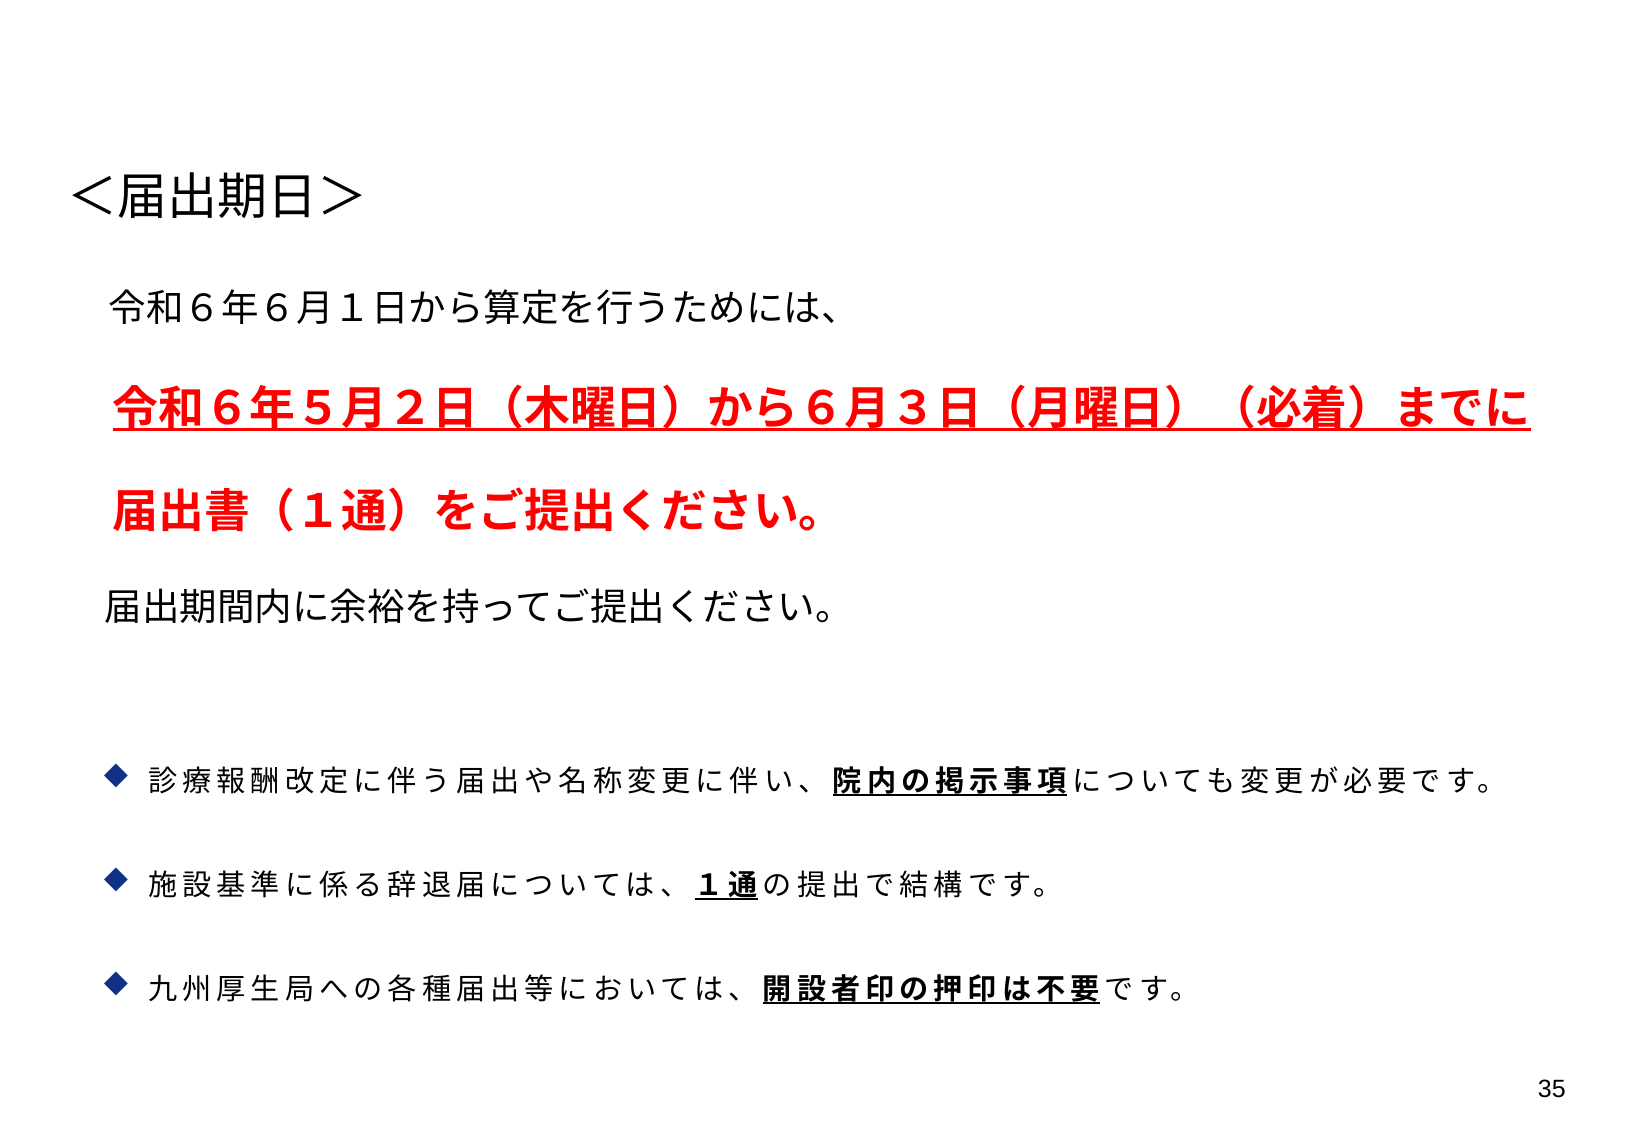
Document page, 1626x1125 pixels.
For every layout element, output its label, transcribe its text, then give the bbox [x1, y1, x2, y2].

text_box ＜届出期日＞ 令和６年６月１日から算定を行うためには、 令和６年５月２日（木曜日）から６月３日（月曜日）（必着）までに 届出書（１通）をご提出ください。 届出期間内に余裕を持ってご提出ください。 [52, 138, 1562, 681]
text_box 診療報酬改定に伴う届出や名称変更に伴い、院内の掲示事項についても変更が必要です。 施設基準に係る辞退届については、１通の提出で結構です。 九州厚生局への各種届出等においては、開設者印の押印は不要です。 [101, 709, 1524, 1006]
slide_number 35 [1462, 1072, 1566, 1118]
